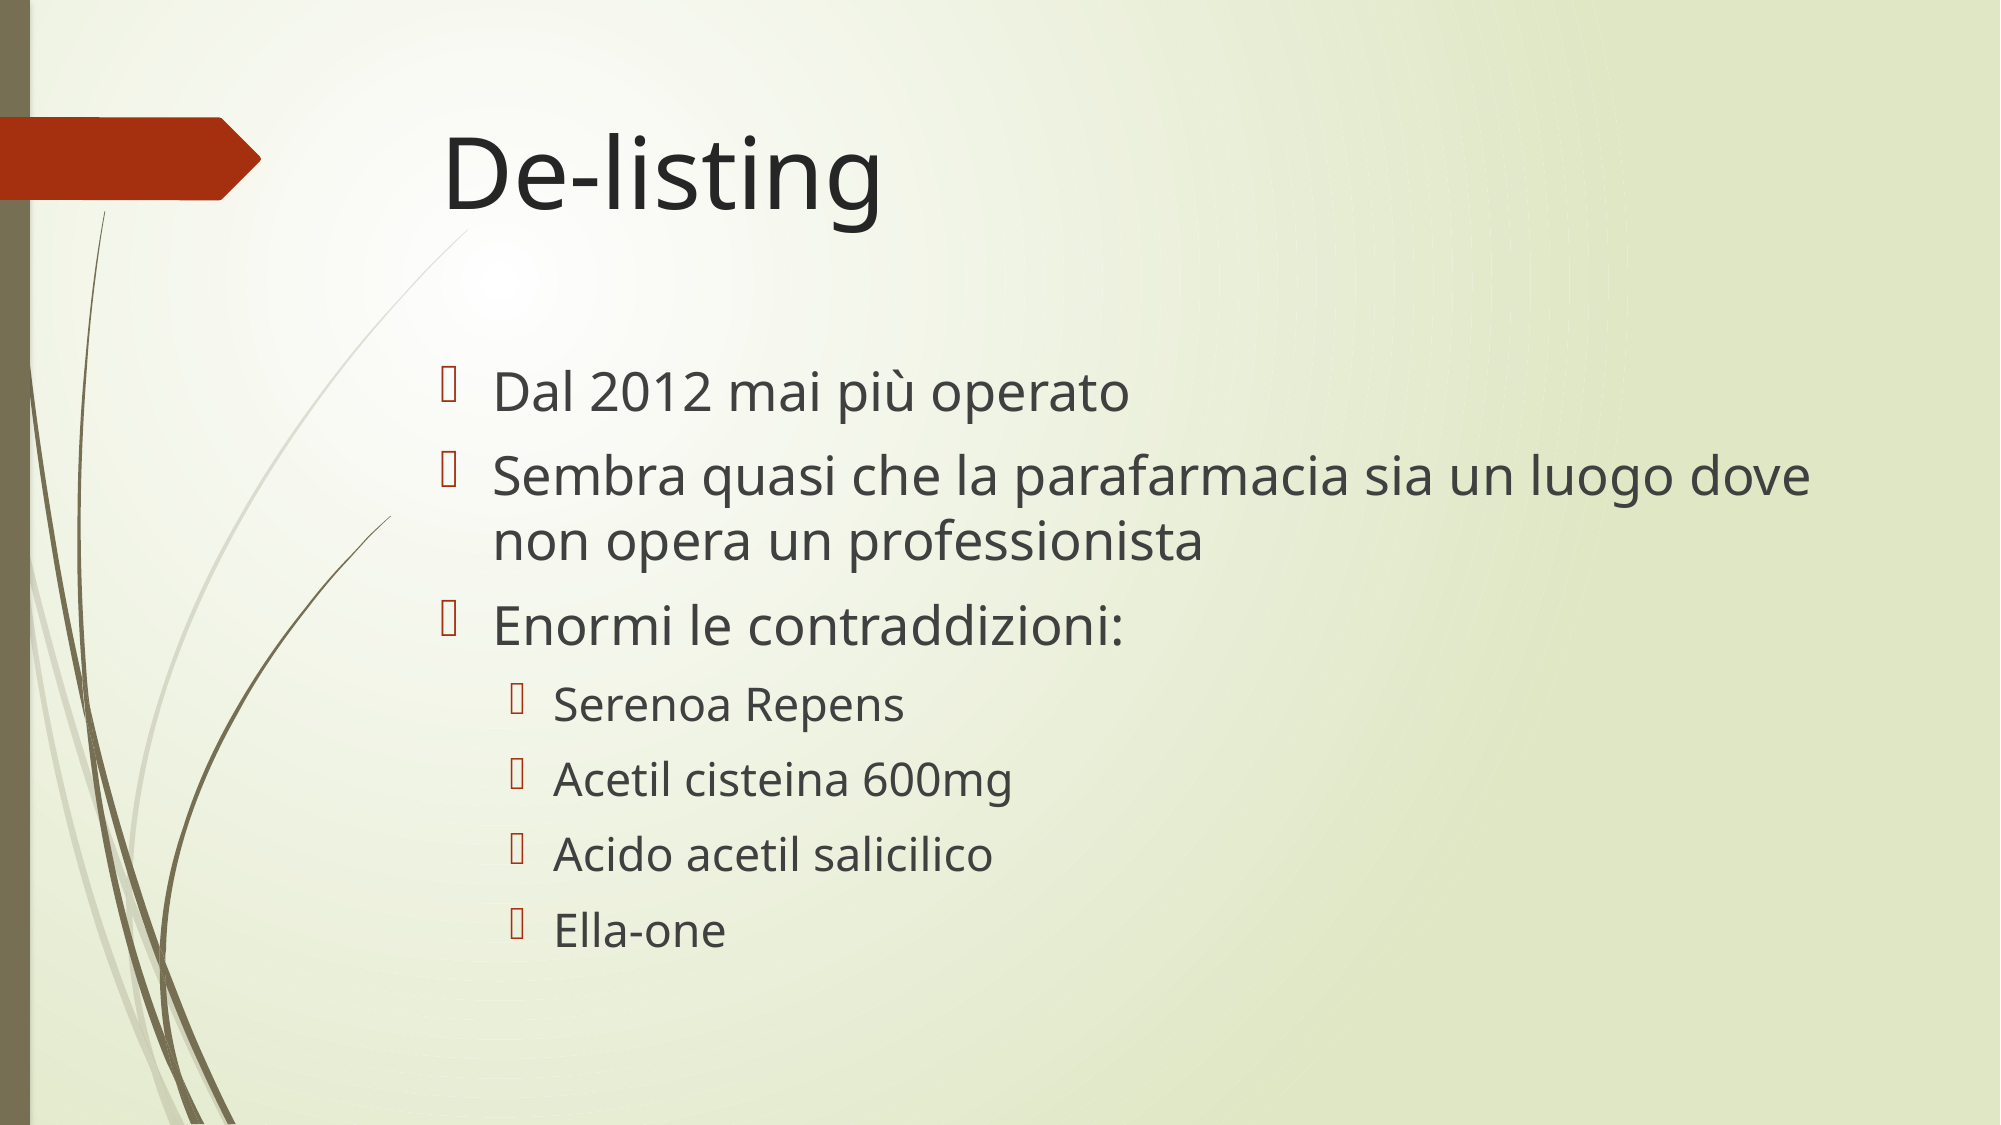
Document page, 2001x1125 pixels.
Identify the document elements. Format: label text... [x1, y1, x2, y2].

title De-listing [425, 102, 1888, 313]
list Dal 2012 mai più operato Sembra quasi che la parafarmacia sia un luogo dove non opera un professionista Enormi le contraddizioni: Serenoa Repens Acetil cisteina 600mg Acido acetil salicilico Ella-one [424, 350, 1888, 970]
